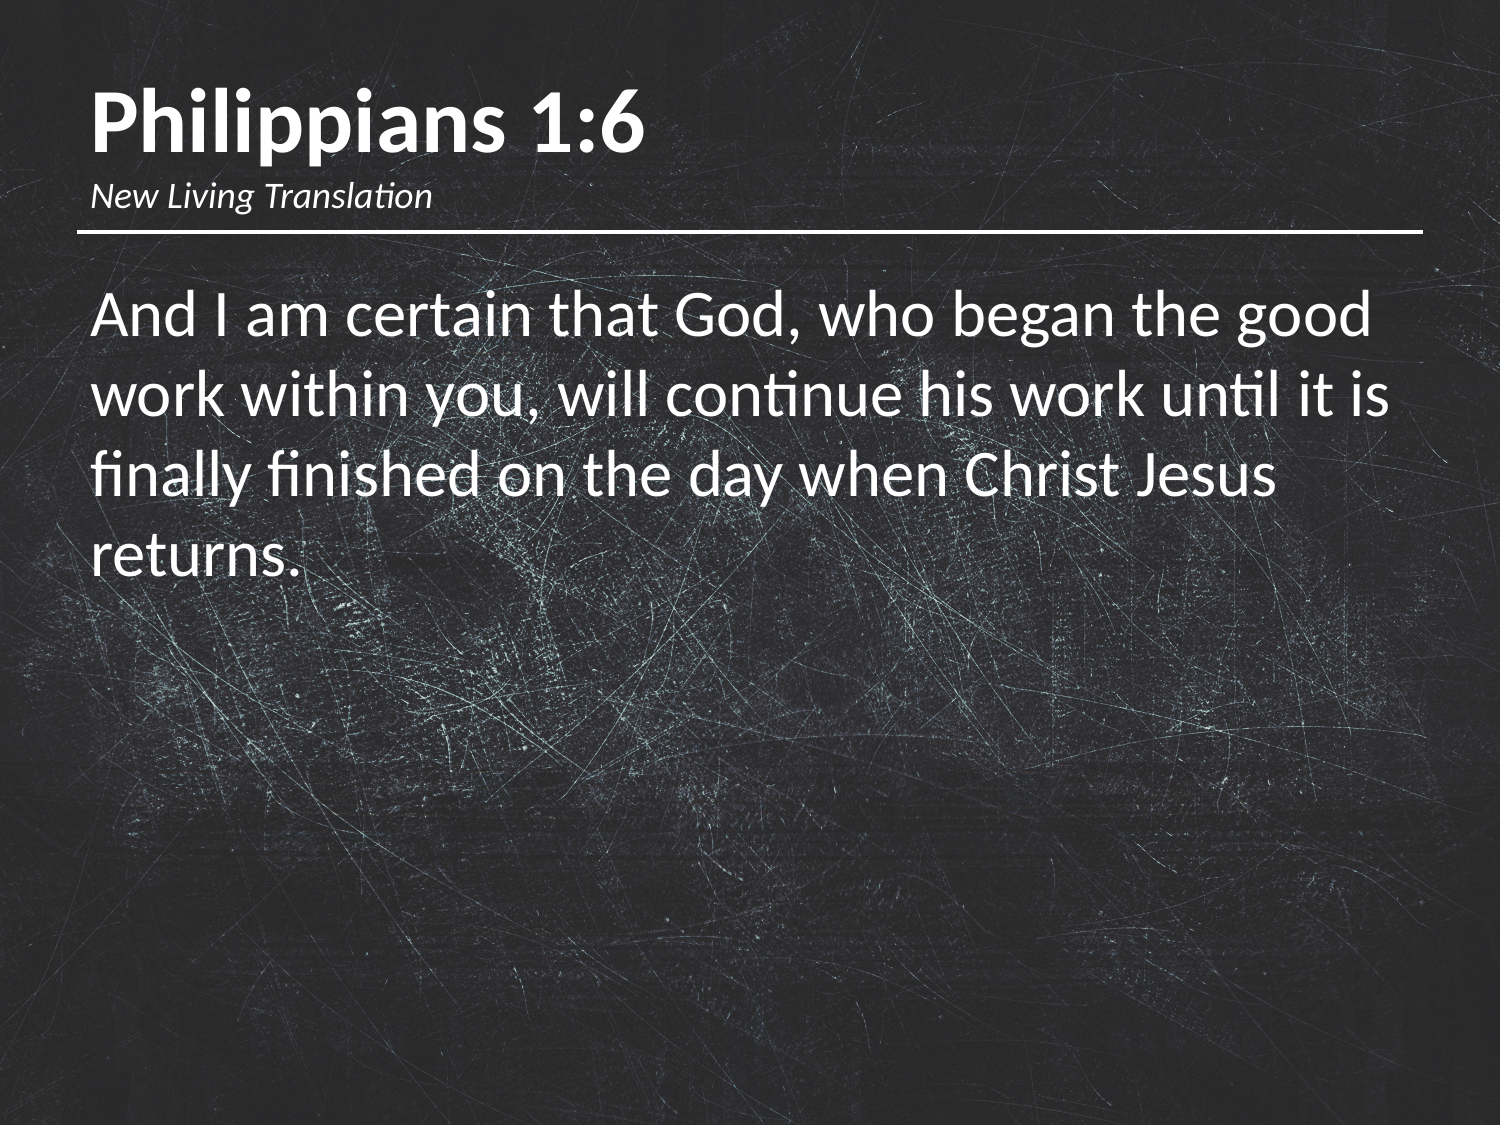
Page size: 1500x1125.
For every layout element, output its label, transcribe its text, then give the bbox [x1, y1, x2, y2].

picture [0, 0, 1500, 1125]
title Philippians 1:6 New Living Translation [75, 45, 1425, 233]
list And I am certain that God, who began the good work within you, will continue his work until it is finally finished on the day when Christ Jesus returns. [75, 262, 1425, 1005]
